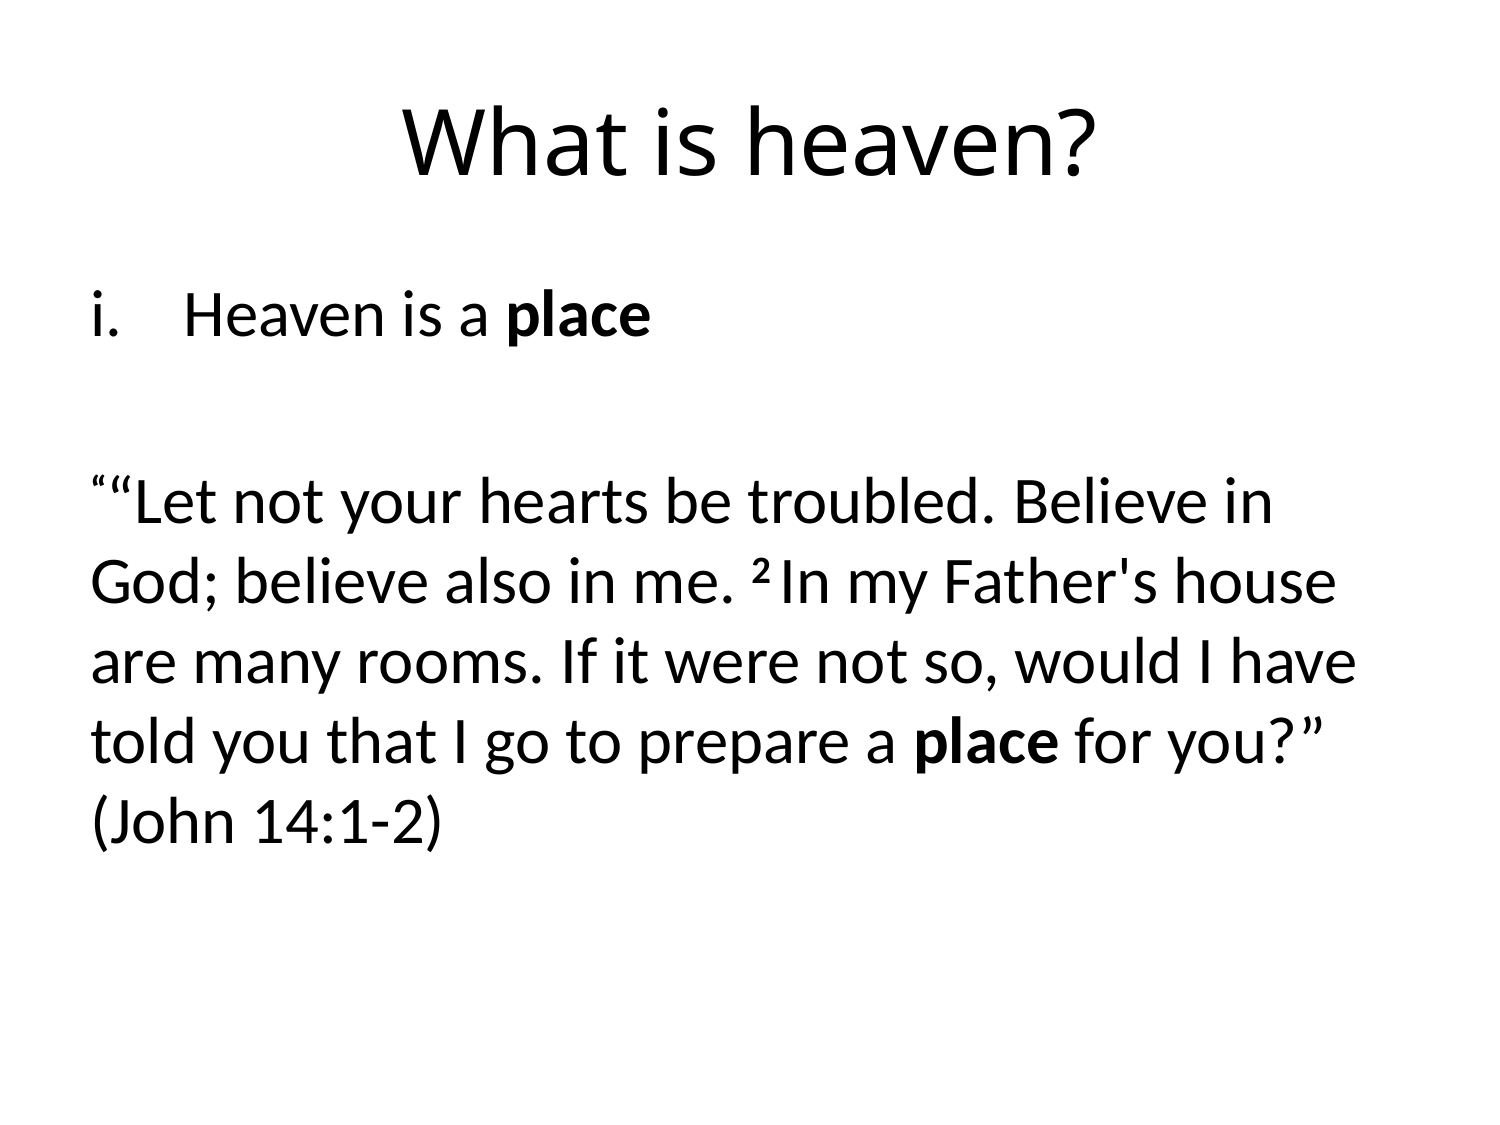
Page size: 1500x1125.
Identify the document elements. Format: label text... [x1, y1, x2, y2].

title What is heaven? [75, 45, 1425, 233]
list Heaven is a place ““Let not your hearts be troubled. Believe in God; believe also in me. 2 In my Father's house are many rooms. If it were not so, would I have told you that I go to prepare a place for you?” (John 14:1-2) [75, 262, 1425, 1005]
